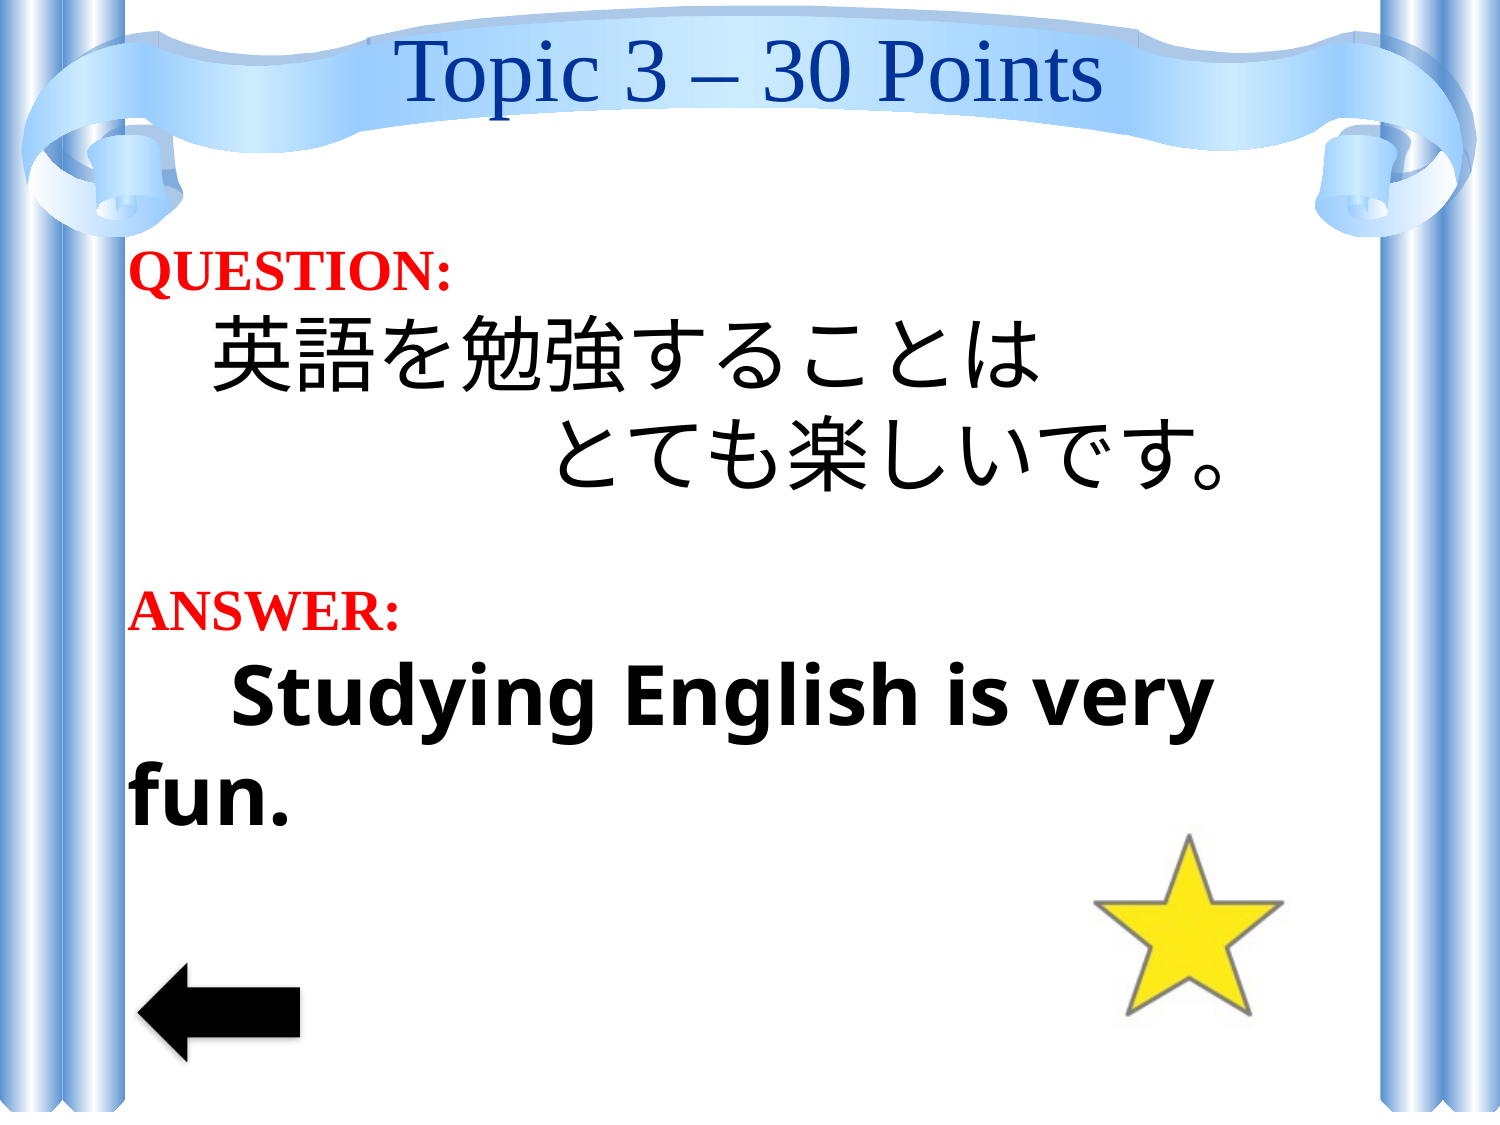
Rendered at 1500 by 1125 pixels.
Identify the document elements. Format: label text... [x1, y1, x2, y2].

text_box [137, 962, 300, 1063]
title Topic 3 – 30 Points [74, 0, 1426, 131]
picture [1062, 824, 1333, 1029]
text_box QUESTION: 英語を勉強することは とても楽しいです。 ANSWER: Studying English is very fun. [112, 224, 1413, 950]
